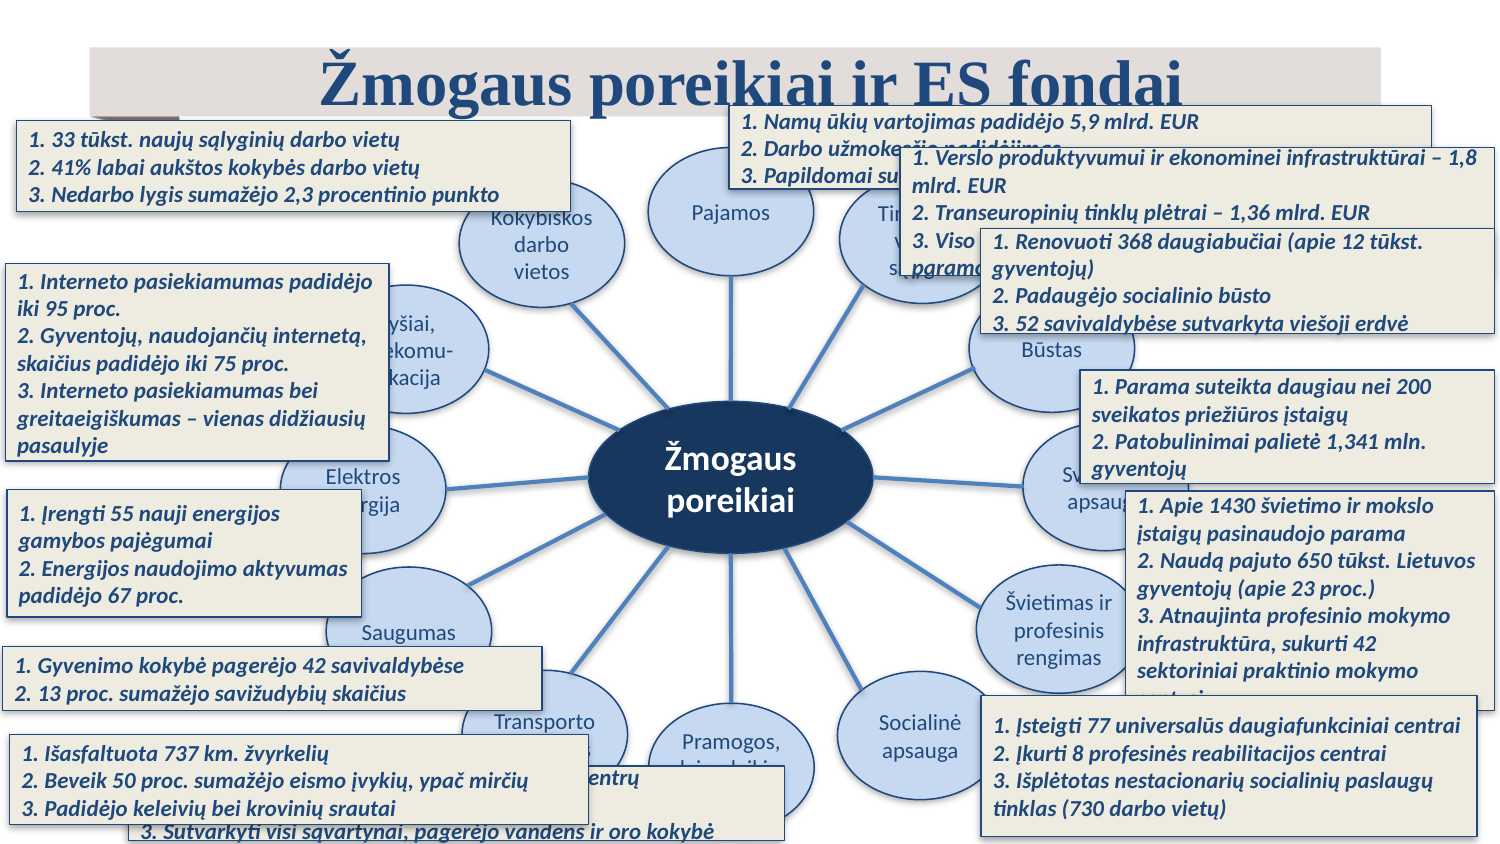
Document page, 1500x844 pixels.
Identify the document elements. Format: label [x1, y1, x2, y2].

text_box [280, 147, 1189, 832]
picture [0, 0, 1500, 844]
